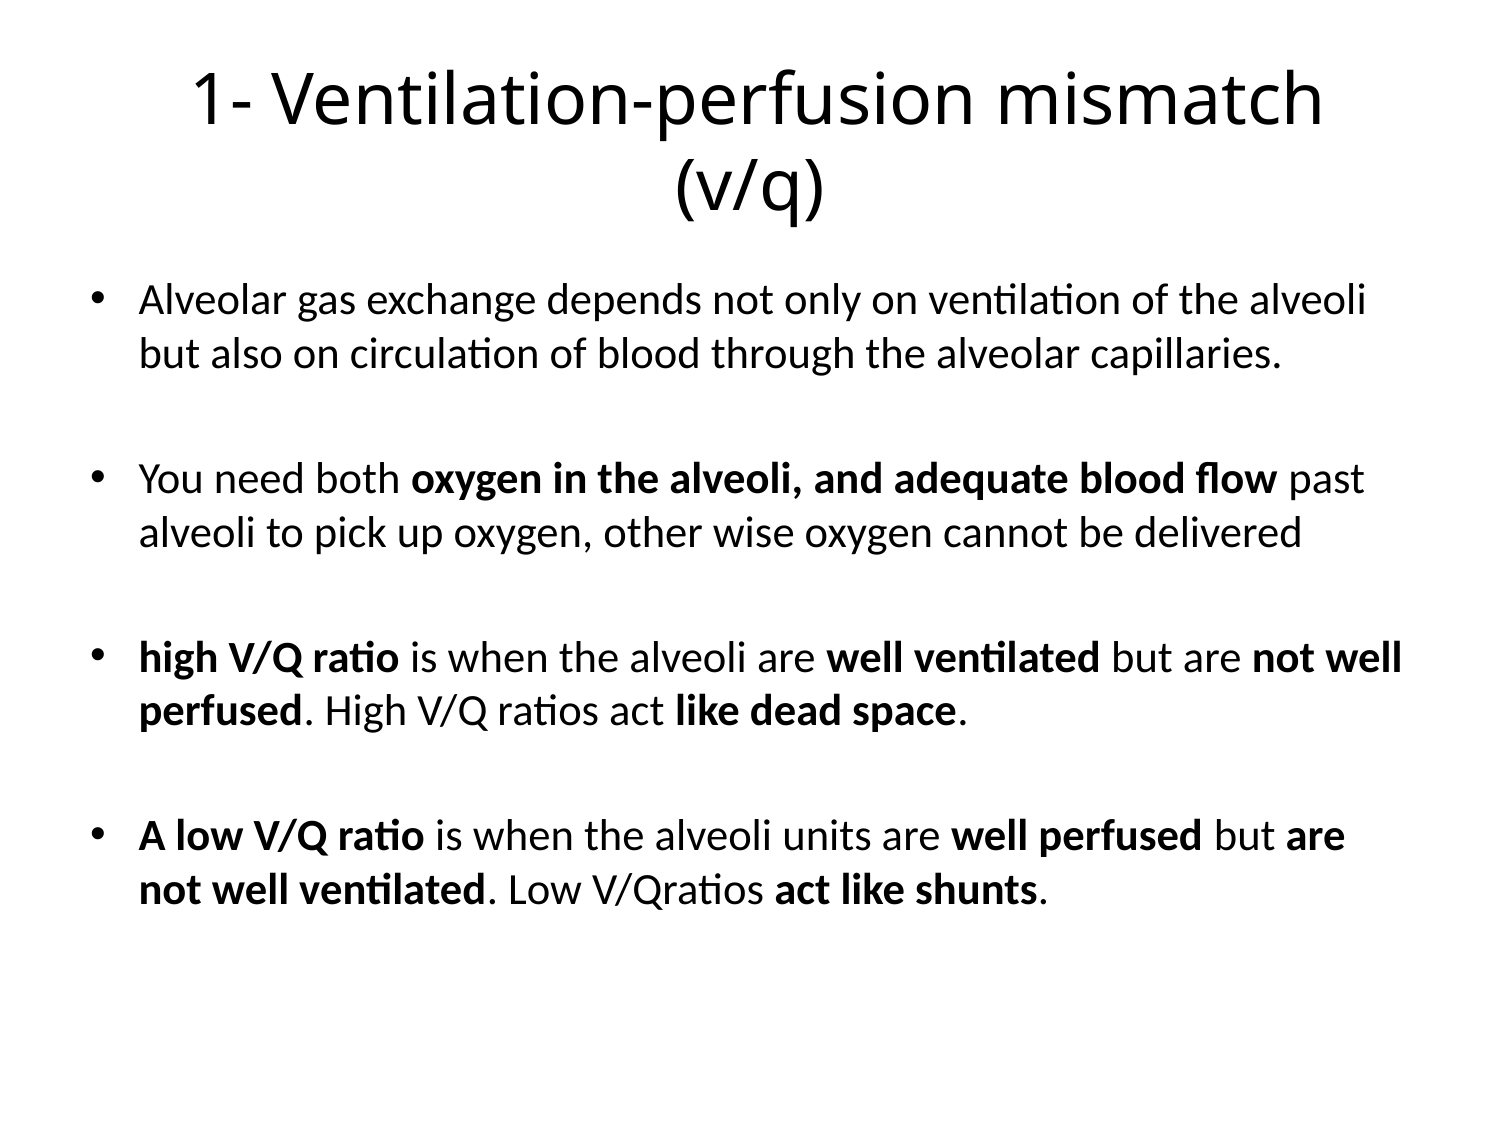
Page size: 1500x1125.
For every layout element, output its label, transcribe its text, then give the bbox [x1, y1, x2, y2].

title 1- Ventilation-perfusion mismatch (v/q) [75, 45, 1425, 233]
list Alveolar gas exchange depends not only on ventilation of the alveoli but also on circulation of blood through the alveolar capillaries. You need both oxygen in the alveoli, and adequate blood flow past alveoli to pick up oxygen, other wise oxygen cannot be delivered high V/Q ratio is when the alveoli are well ventilated but are not well perfused. High V/Q ratios act like dead space. A low V/Q ratio is when the alveoli units are well perfused but are not well ventilated. Low V/Qratios act like shunts. [75, 262, 1425, 1005]
